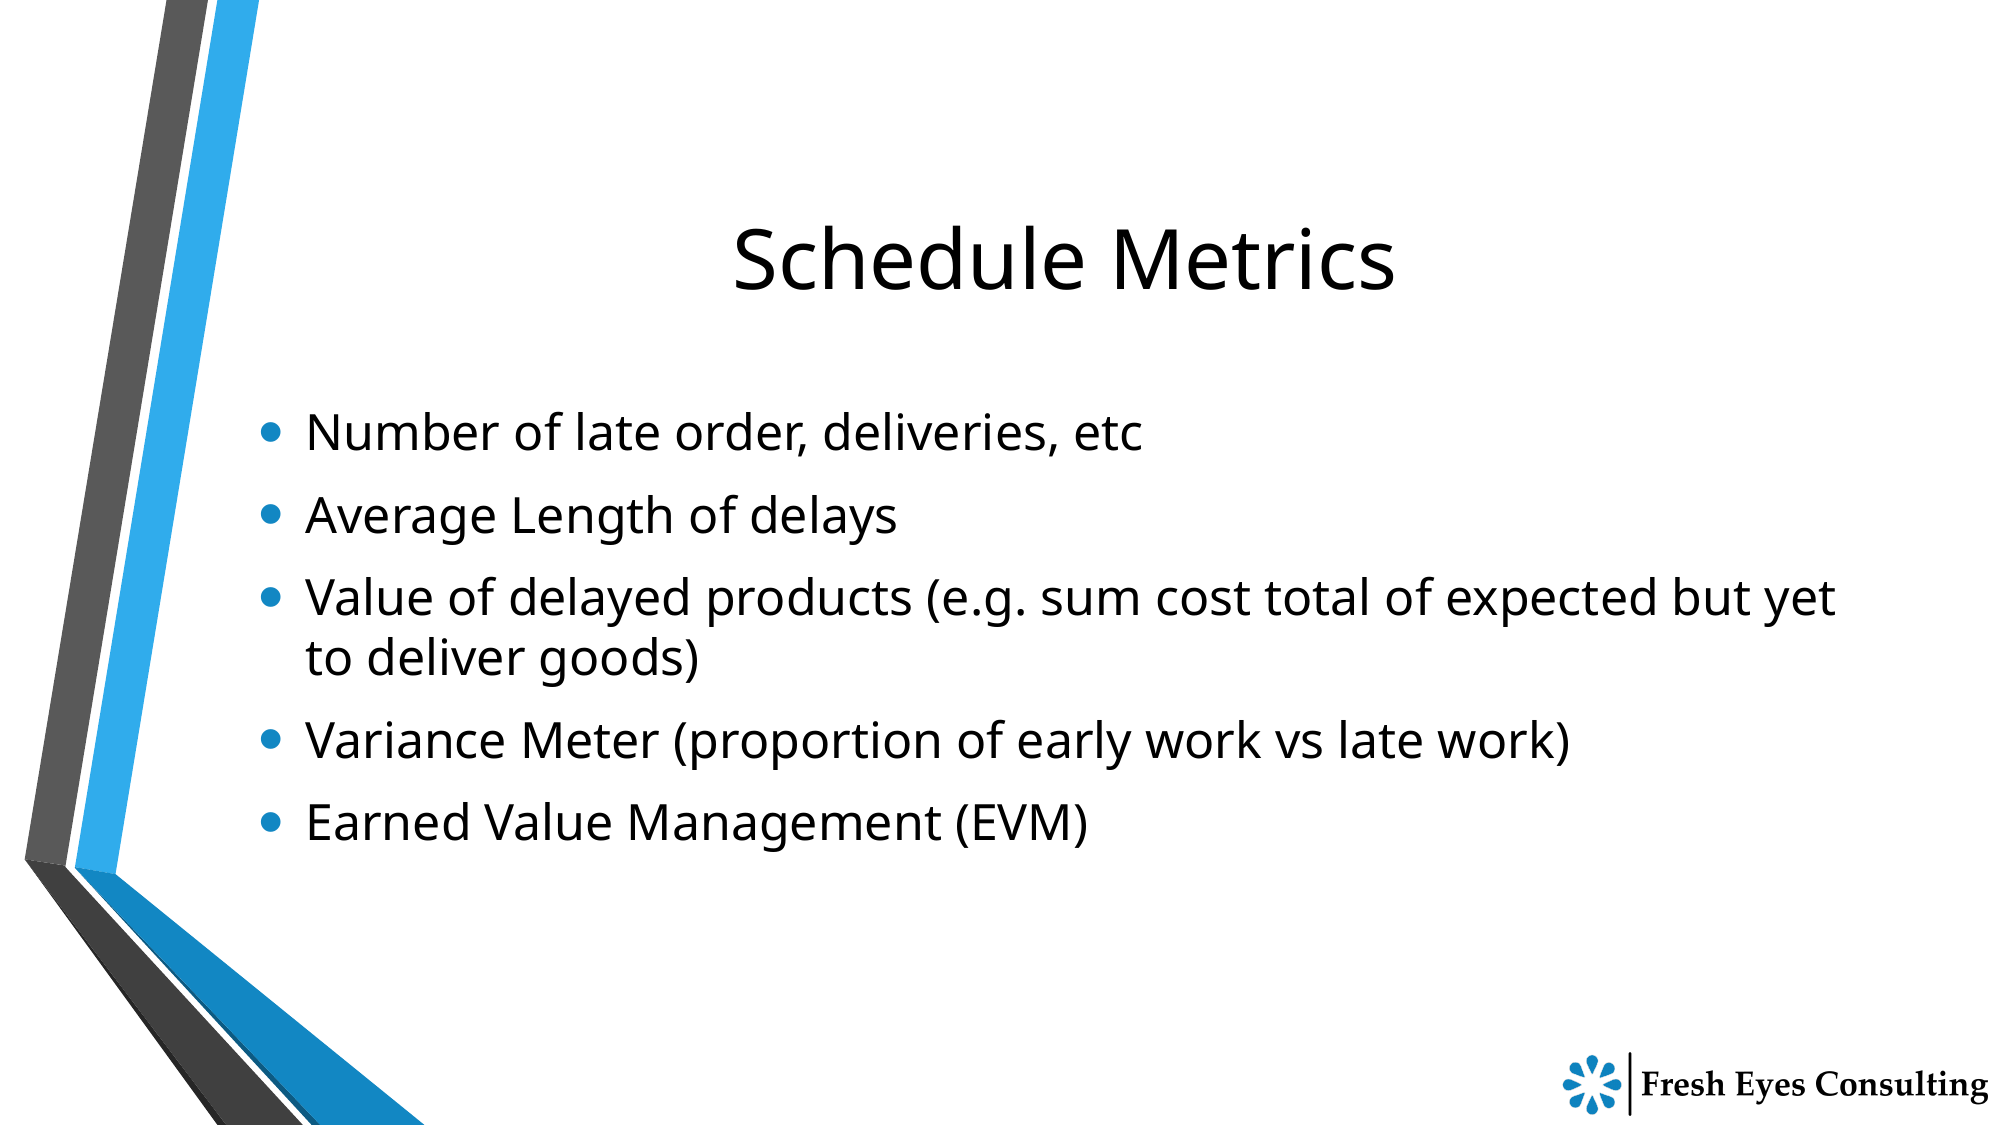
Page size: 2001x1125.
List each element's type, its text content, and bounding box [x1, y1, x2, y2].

title Schedule Metrics [243, 112, 1887, 384]
list Number of late order, deliveries, etc Average Length of delays Value of delayed products (e.g. sum cost total of expected but yet to deliver goods) Variance Meter (proportion of early work vs late work) Earned Value Management (EVM) [243, 384, 1887, 950]
picture [1562, 1052, 2001, 1125]
